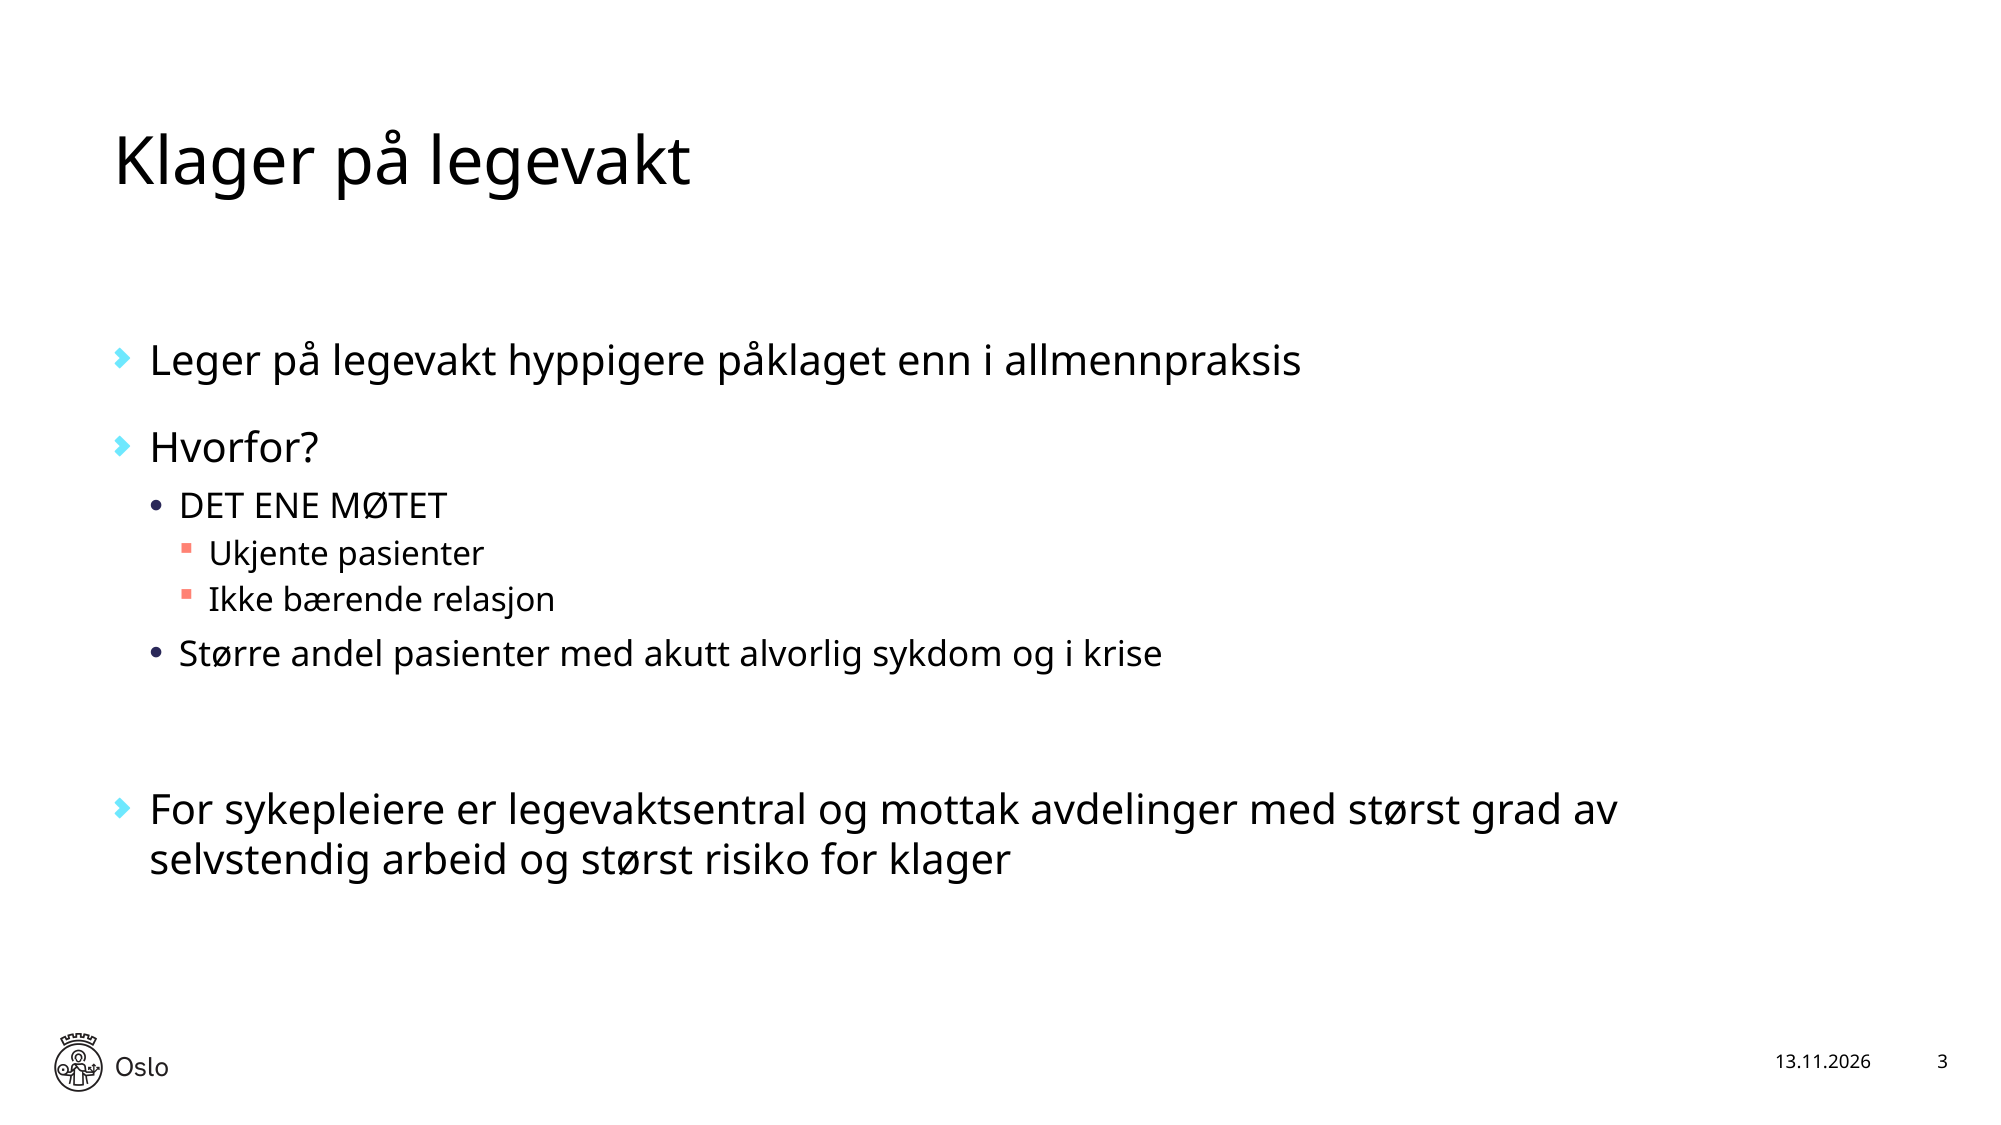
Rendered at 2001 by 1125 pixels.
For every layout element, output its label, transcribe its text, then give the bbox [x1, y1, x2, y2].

picture [114, 793, 143, 823]
picture [114, 343, 143, 373]
picture [114, 431, 143, 461]
slide_number 3 [1885, 1032, 2000, 1093]
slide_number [1666, 1032, 1885, 1093]
title Klager på legevakt [114, 118, 1668, 333]
picture [54, 1032, 168, 1092]
list Leger på legevakt hyppigere påklaget enn i allmennpraksis Hvorfor? DET ENE MØTET Ukjente pasienter Ikke bærende relasjon Større andel pasienter med akutt alvorlig sykdom og i krise For sykepleiere er legevaktsentral og mottak avdelinger med størst grad av selvstendig arbeid og størst risiko for klager [114, 333, 1668, 1000]
